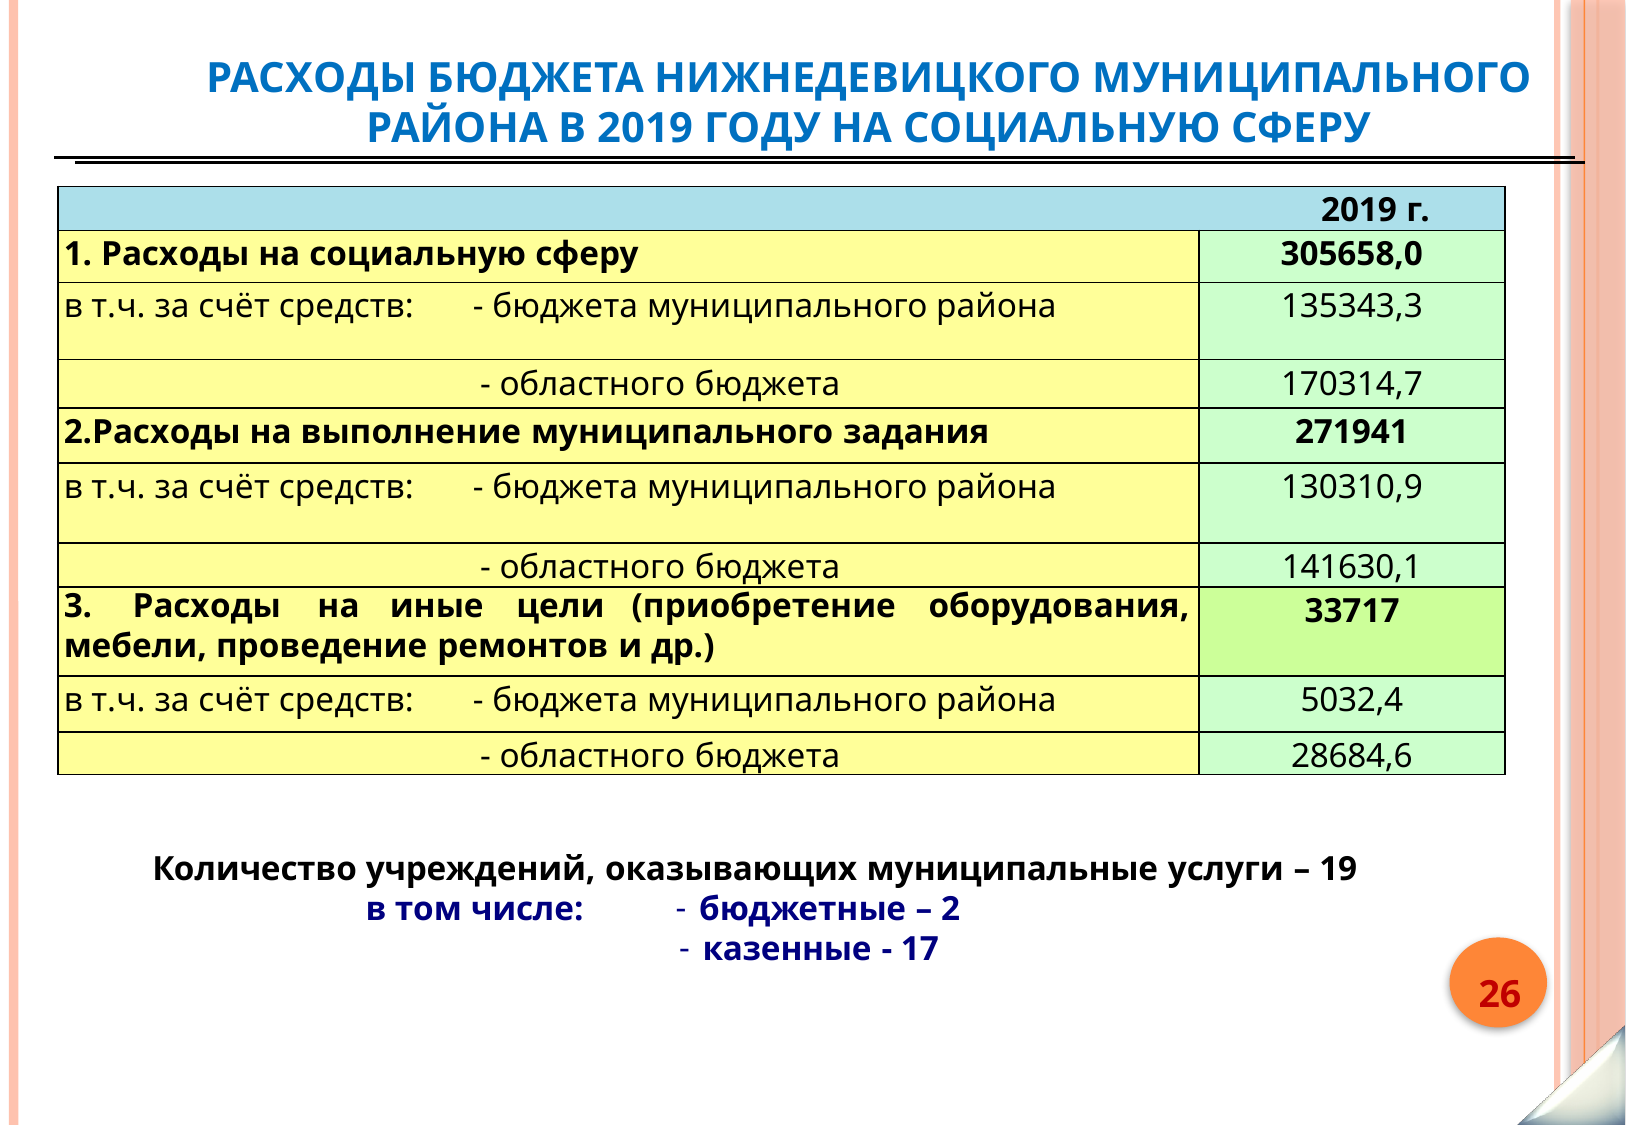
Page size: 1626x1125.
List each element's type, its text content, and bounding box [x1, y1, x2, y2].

table_cell 130310,9 [1200, 464, 1504, 542]
table_cell 170314,7 [1200, 360, 1504, 407]
table_cell в т.ч. за счёт средств: - бюджета муниципального района [59, 677, 1198, 731]
slide_number 26 [1444, 645, 1553, 1125]
text_box Количество учреждений, оказывающих муниципальные услуги – 19 [150, 846, 1439, 887]
table_cell 271941 [1200, 409, 1504, 462]
table_cell в т.ч. за счёт средств: - бюджета муниципального района [59, 283, 1198, 359]
table_header 2019 г. [59, 187, 1504, 230]
table_cell 3. Расходы на иные цели (приобретение оборудования, мебели, проведение ремонтов и др.) [59, 588, 1198, 675]
table_cell 305658,0 [1200, 231, 1504, 282]
table_cell в т.ч. за счёт средств: - бюджета муниципального района [59, 464, 1198, 542]
table_cell 135343,3 [1200, 283, 1504, 359]
table_cell 33717 [1200, 588, 1504, 675]
table_cell 5032,4 [1200, 677, 1504, 731]
text_box [1515, 1023, 1625, 1125]
table_cell 1. Расходы на социальную сферу [59, 231, 1198, 282]
table_cell 141630,1 [1200, 544, 1504, 586]
title Расходы бюджета Нижнедевицкого муниципального района в 2019 году на социальную сферу [48, 0, 1577, 152]
table_cell - областного бюджета [59, 360, 1198, 407]
table_cell - областного бюджета [59, 733, 1198, 774]
table_cell 28684,6 [1200, 733, 1504, 774]
text_box бюджетные – 2 казенные - 17 [673, 887, 1071, 967]
table_cell - областного бюджета [59, 544, 1198, 586]
table_cell 2.Расходы на выполнение муниципального задания [59, 409, 1198, 462]
text_box в том числе: [363, 887, 598, 927]
